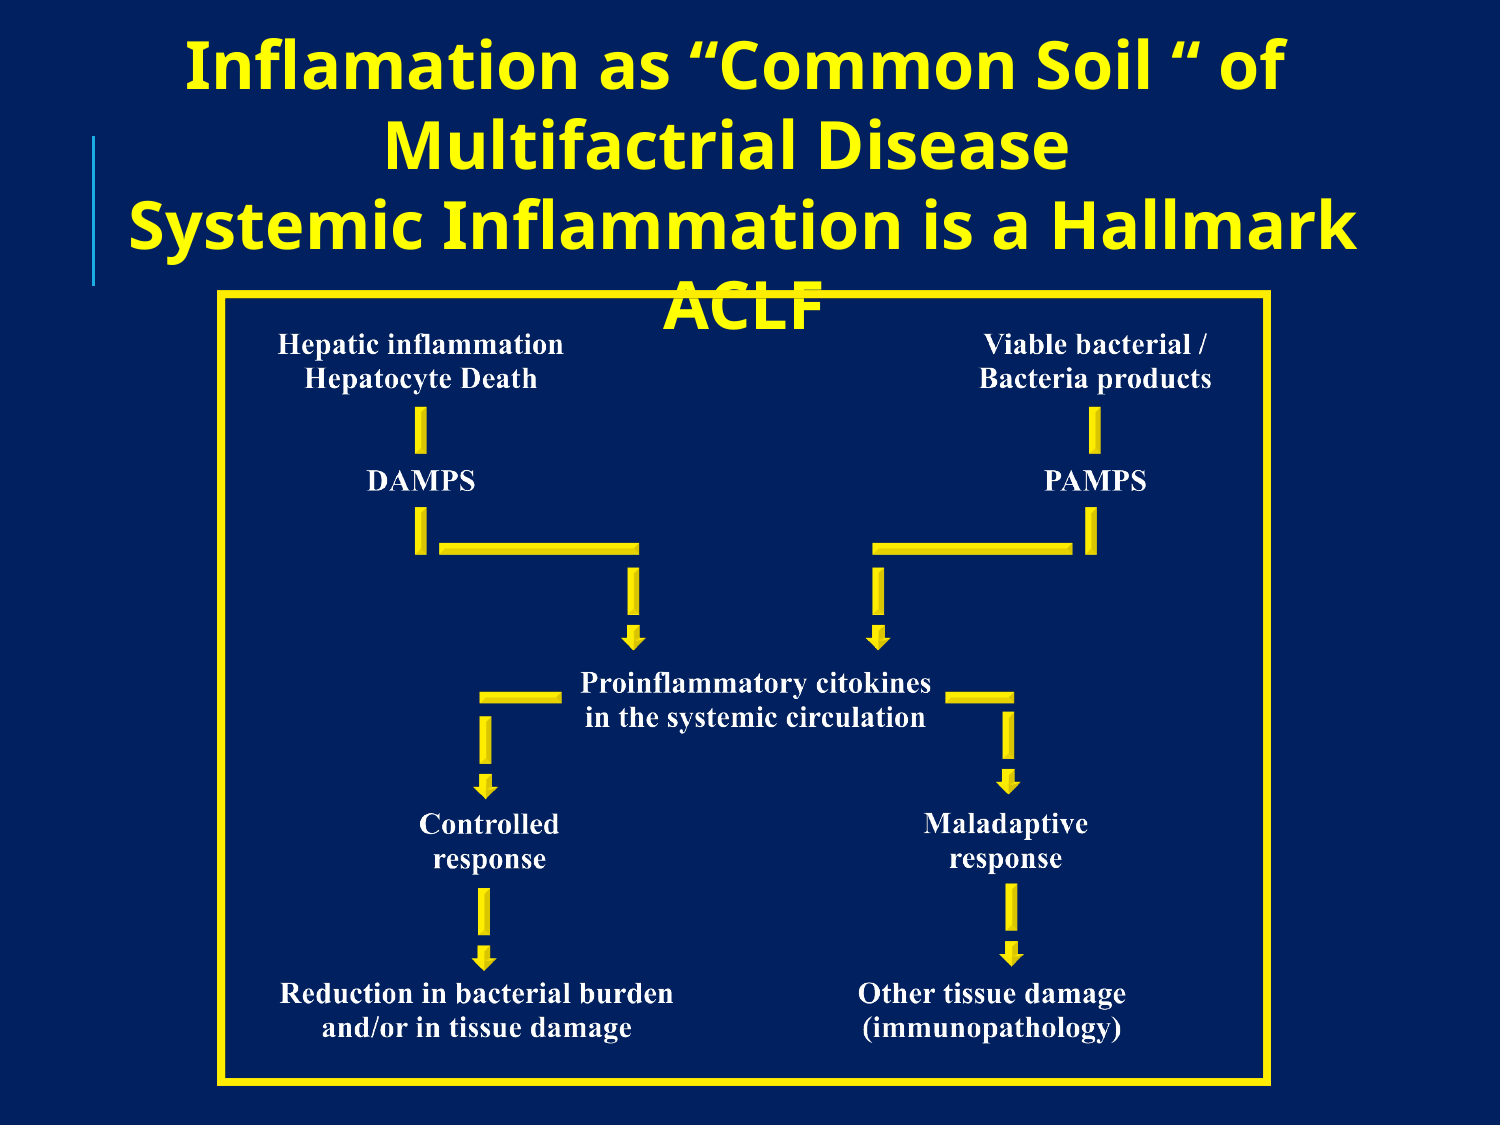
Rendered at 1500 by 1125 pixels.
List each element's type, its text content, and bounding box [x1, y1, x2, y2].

picture [217, 290, 1271, 1086]
text_box Inflamation as “Common Soil “ of Multifactrial Disease Systemic Inflammation is a Hallmark ACLF [29, 15, 1459, 350]
